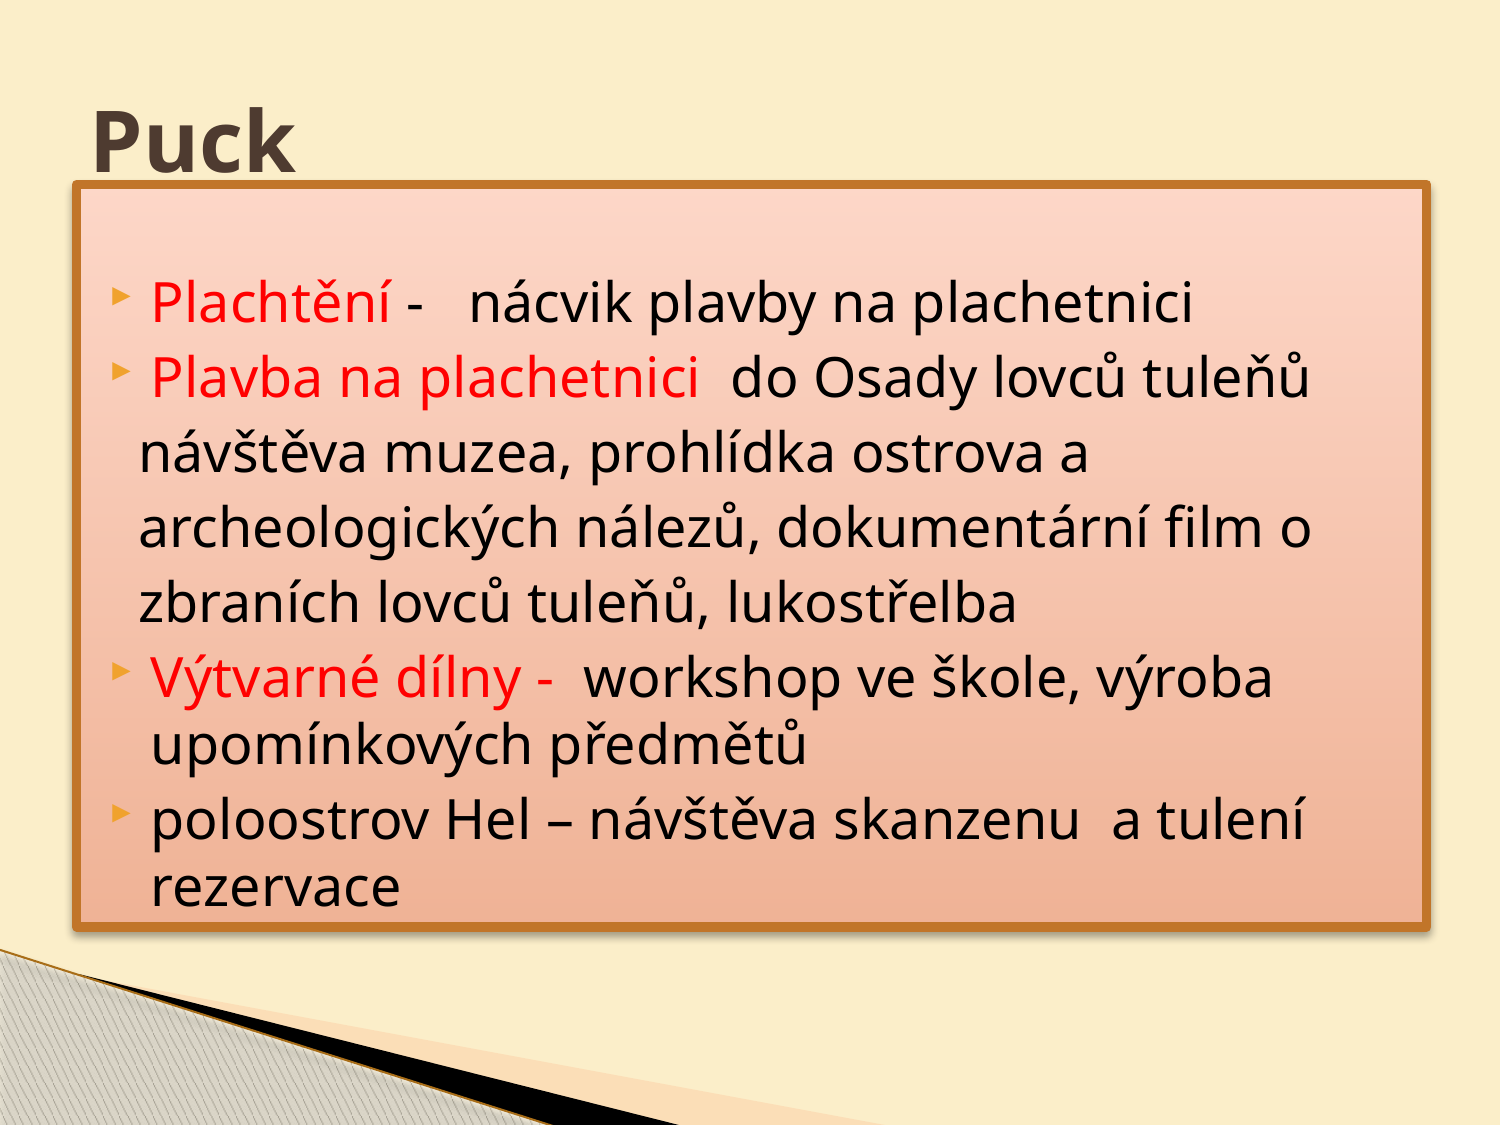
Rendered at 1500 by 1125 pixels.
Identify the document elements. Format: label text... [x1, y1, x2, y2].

list Plachtění - nácvik plavby na plachetnici Plavba na plachetnici do Osady lovců tuleňů návštěva muzea, prohlídka ostrova a archeologických nálezů, dokumentární film o zbraních lovců tuleňů, lukostřelba Výtvarné dílny - workshop ve škole, výroba upomínkových předmětů poloostrov Hel – návštěva skanzenu a tulení rezervace [76, 184, 1427, 928]
title Puck [75, 45, 1425, 185]
